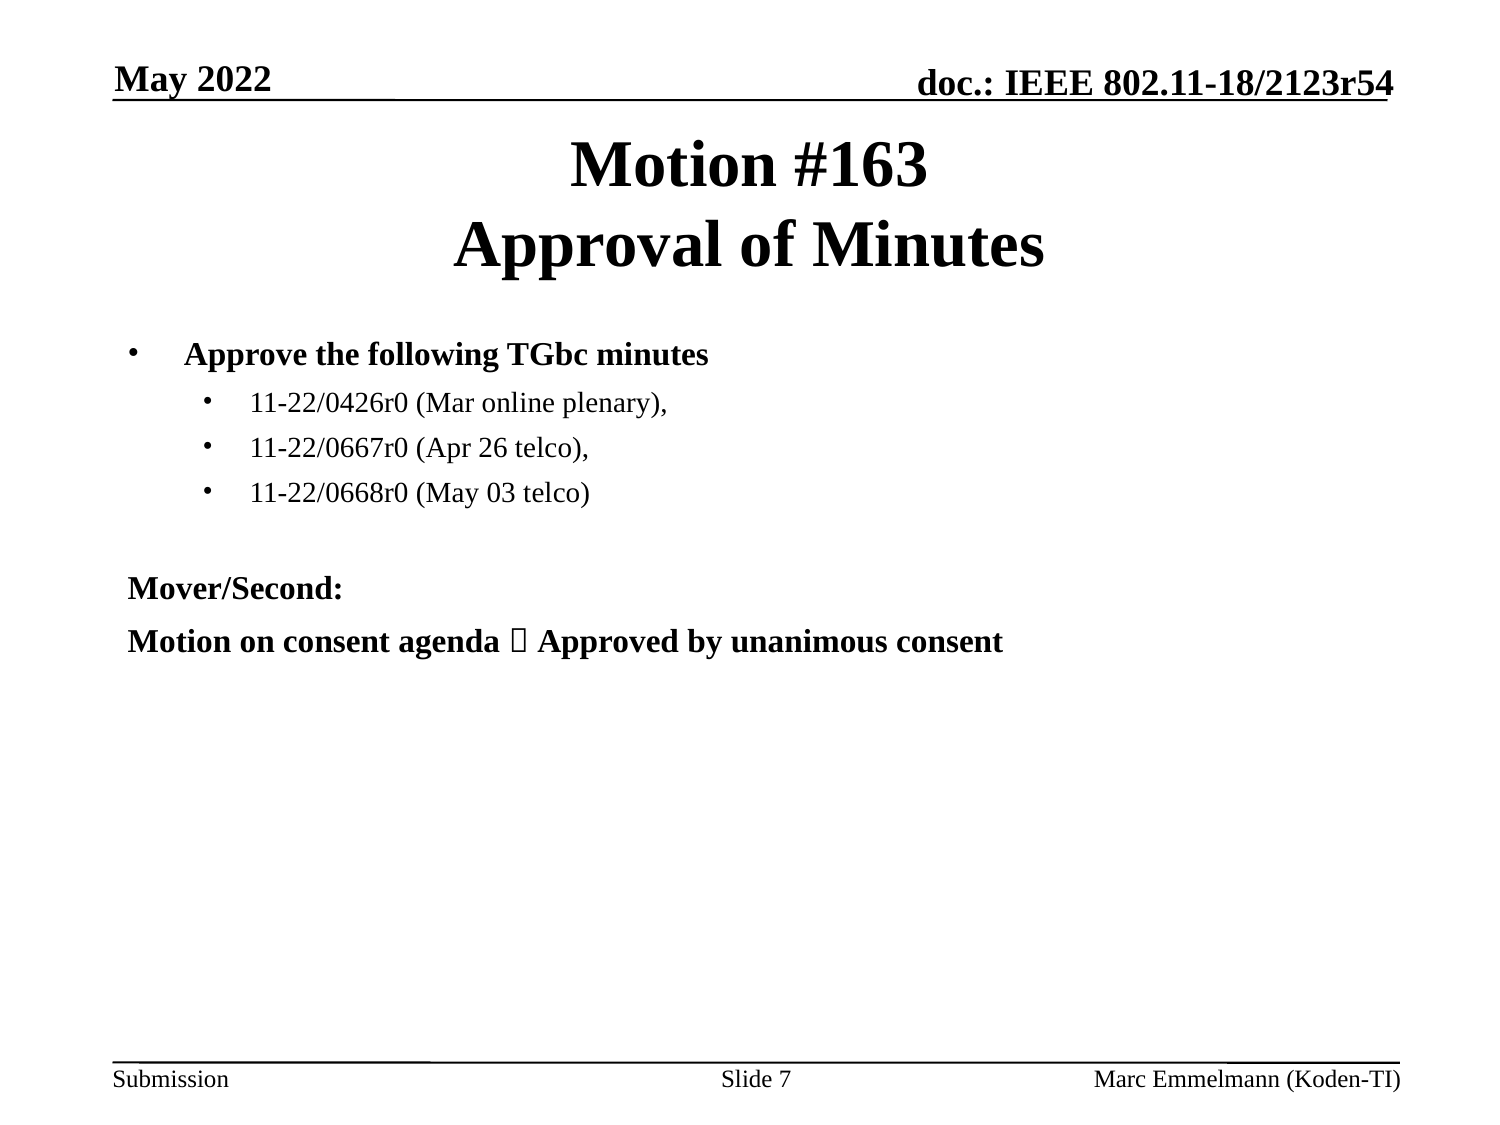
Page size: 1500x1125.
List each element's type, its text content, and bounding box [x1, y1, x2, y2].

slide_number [114, 54, 423, 100]
slide_number Slide 7 [712, 1061, 800, 1123]
list Approve the following TGbc minutes 11-22/0426r0 (Mar online plenary), 11-22/0667r0 (Apr 26 telco), 11-22/0668r0 (May 03 telco) Mover/Second: Motion on consent agenda  Approved by unanimous consent [112, 324, 1388, 1000]
footer Marc Emmelmann (Koden-TI) [878, 1061, 1402, 1093]
title Motion #163 Approval of Minutes [112, 112, 1388, 288]
